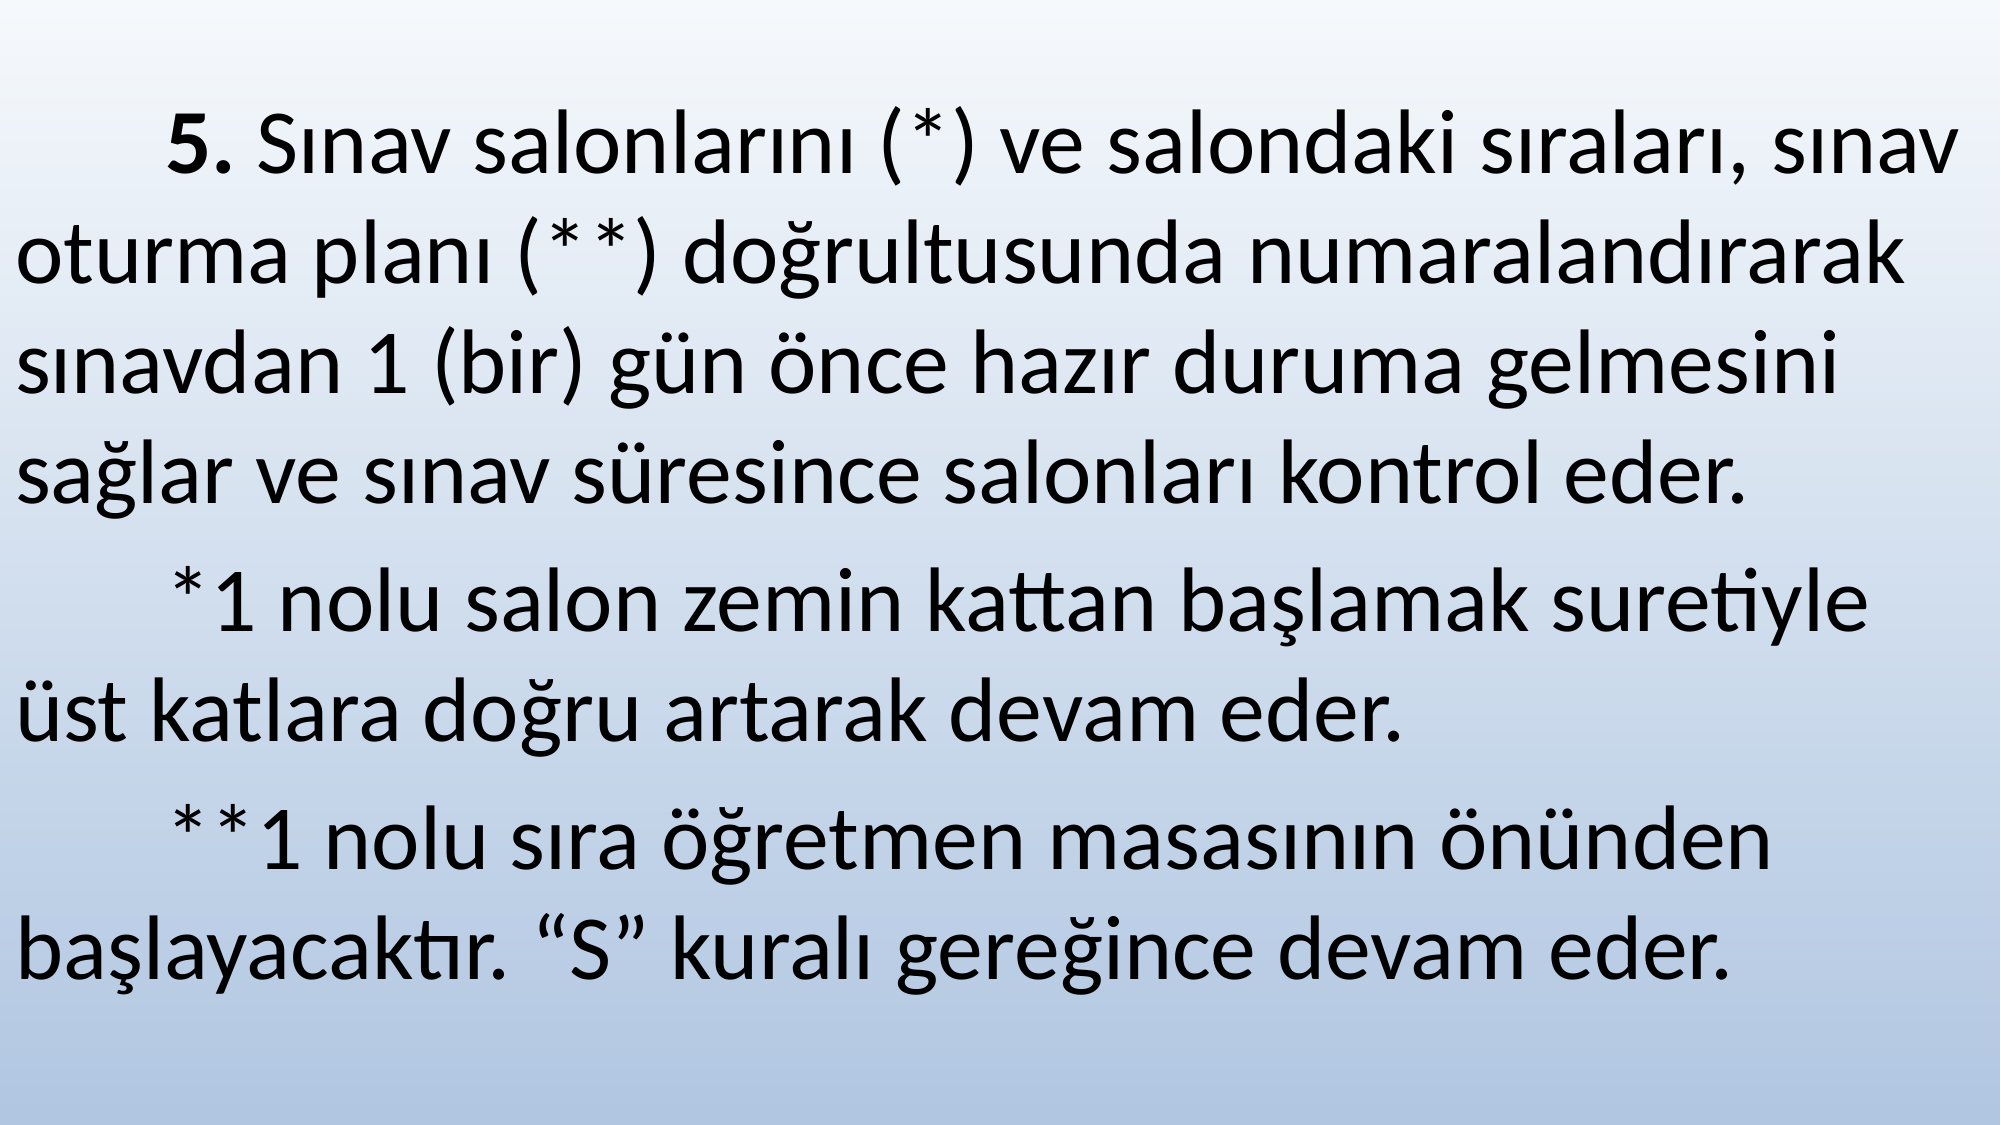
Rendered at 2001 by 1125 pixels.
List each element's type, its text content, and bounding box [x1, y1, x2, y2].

list 5. Sınav salonlarını (*) ve salondaki sıraları, sınav oturma planı (**) doğrultusunda numaralandırarak sınavdan 1 (bir) gün önce hazır duruma gelmesini sağlar ve sınav süresince salonları kontrol eder. *1 nolu salon zemin kattan başlamak suretiyle üst katlara doğru artarak devam eder. **1 nolu sıra öğretmen masasının önünden başlayacaktır. “S” kuralı gereğince devam eder. [0, 74, 2000, 1022]
